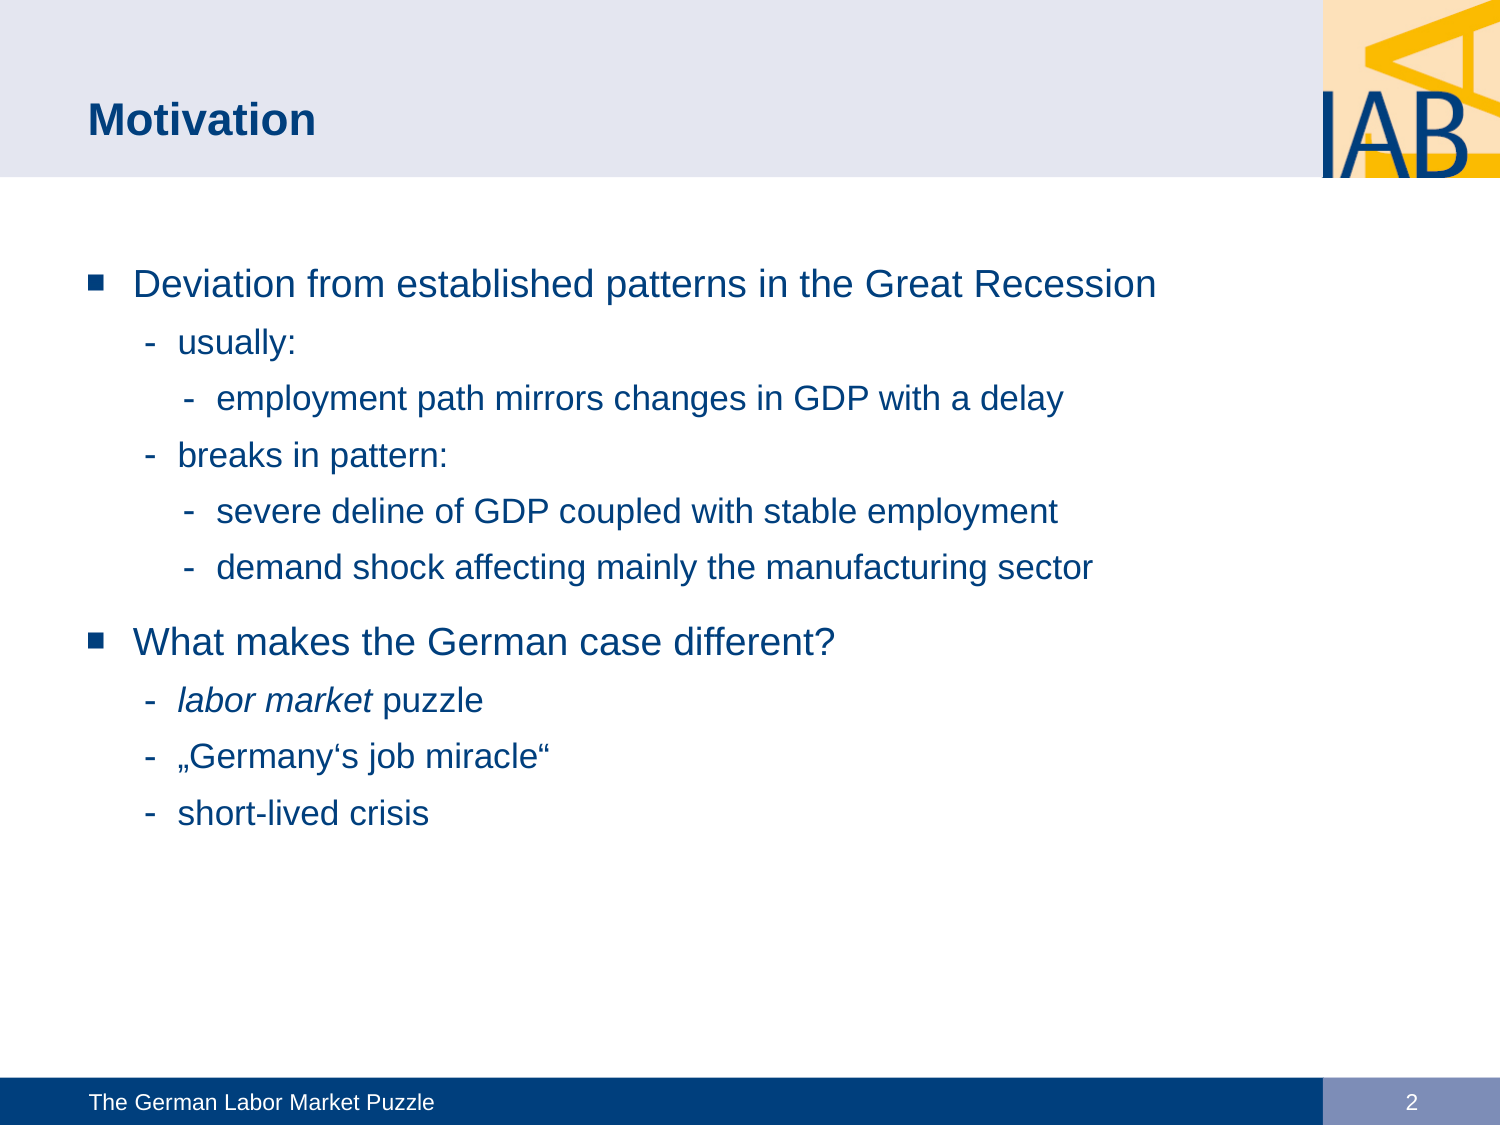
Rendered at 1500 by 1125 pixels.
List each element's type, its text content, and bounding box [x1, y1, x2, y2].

picture [88, 625, 118, 655]
title Motivation [0, 0, 1323, 178]
picture [1323, 0, 1500, 178]
list Deviation from established patterns in the Great Recession usually: employment path mirrors changes in GDP with a delay breaks in pattern: severe deline of GDP coupled with stable employment demand shock affecting mainly the manufacturing sector What makes the German case different? labor market puzzle „Germany‘s job miracle“ short-lived crisis [88, 253, 1323, 949]
footer The German Labor Market Puzzle [0, 1077, 1323, 1125]
picture [88, 267, 118, 297]
slide_number 2 [1323, 1077, 1500, 1125]
